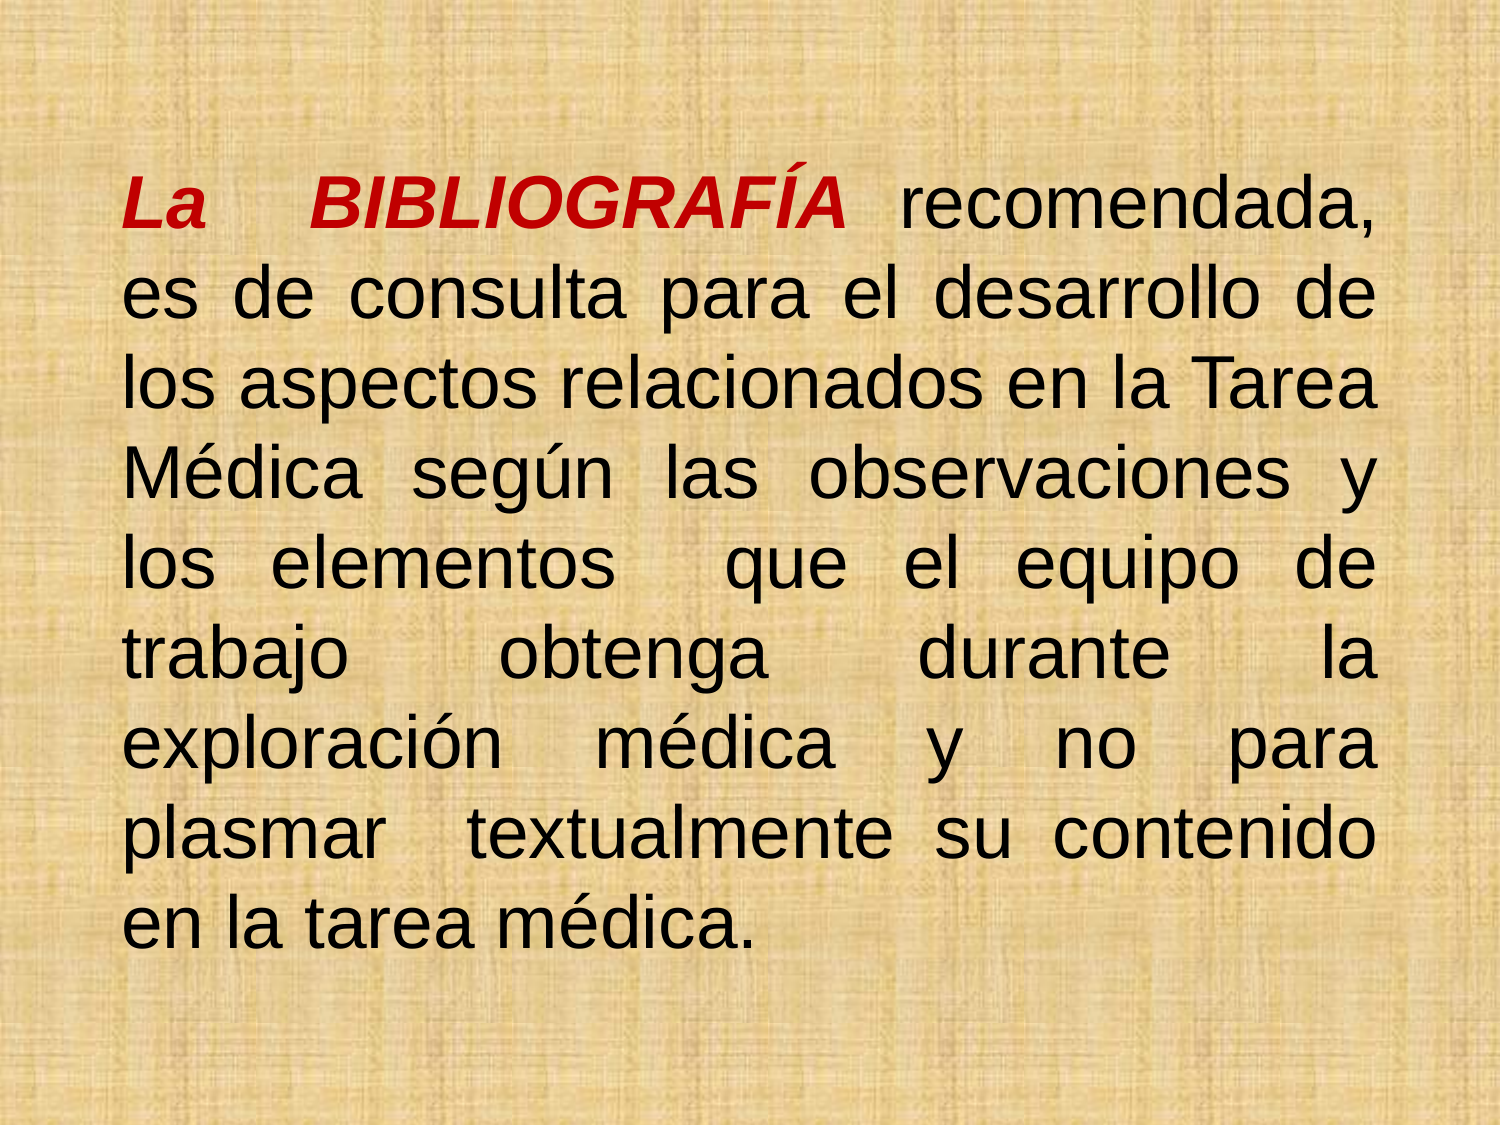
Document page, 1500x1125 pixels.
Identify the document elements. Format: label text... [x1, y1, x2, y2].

picture [0, 0, 1500, 1125]
text_box La BIBLIOGRAFÍA recomendada, es de consulta para el desarrollo de los aspectos relacionados en la Tarea Médica según las observaciones y los elementos que el equipo de trabajo obtenga durante la exploración médica y no para plasmar textualmente su contenido en la tarea médica. [106, 145, 1394, 971]
